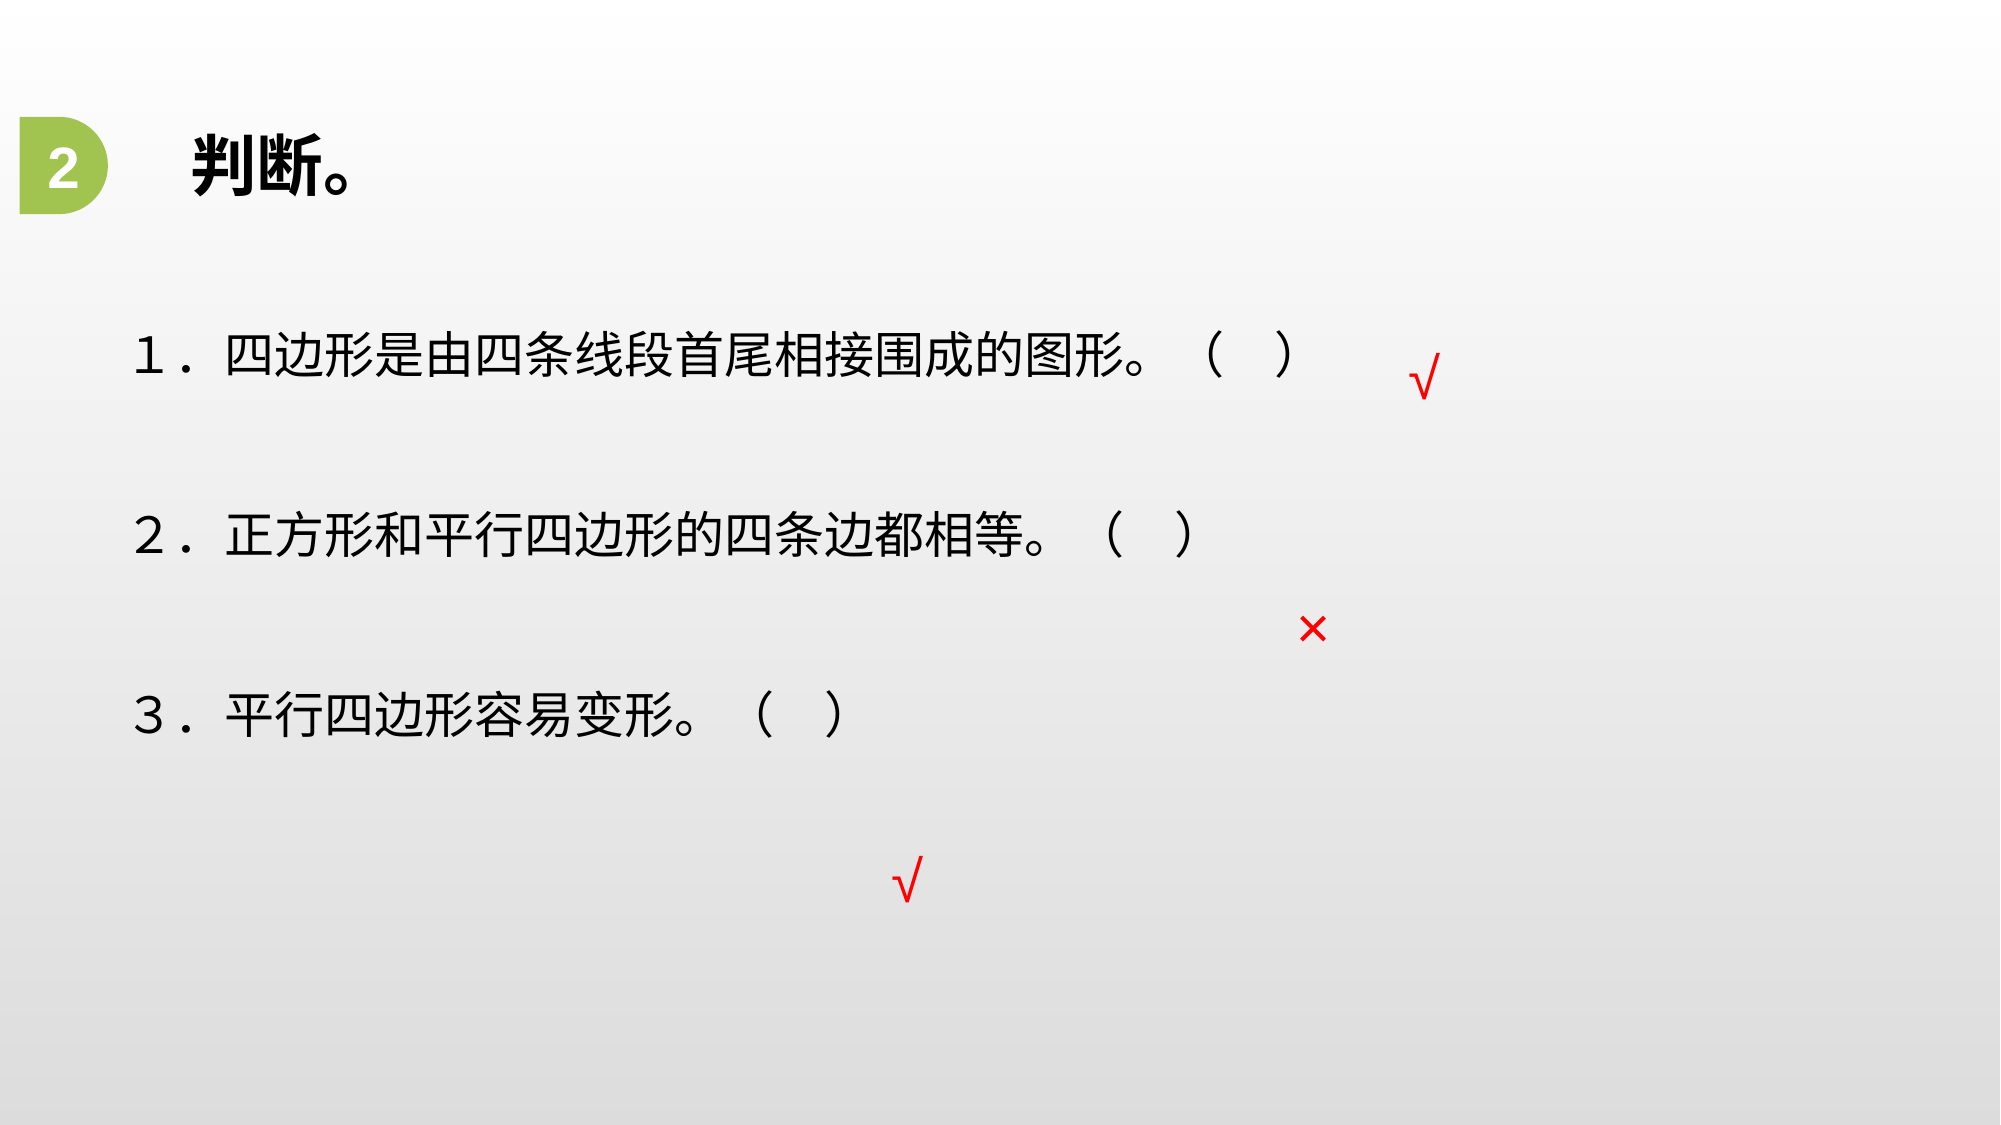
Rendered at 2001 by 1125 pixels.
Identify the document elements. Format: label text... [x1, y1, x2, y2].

text_box √ [877, 801, 939, 922]
text_box √ [1393, 298, 1495, 419]
text_box 判断。 [175, 116, 586, 212]
text_box 2 [18, 115, 109, 216]
text_box × [1282, 547, 1346, 668]
list １．四边形是由四条线段首尾相接围成的图形。（ ） ２．正方形和平行四边形的四条边都相等。（ ） ３．平行四边形容易变形。（ ） [107, 293, 1567, 1047]
